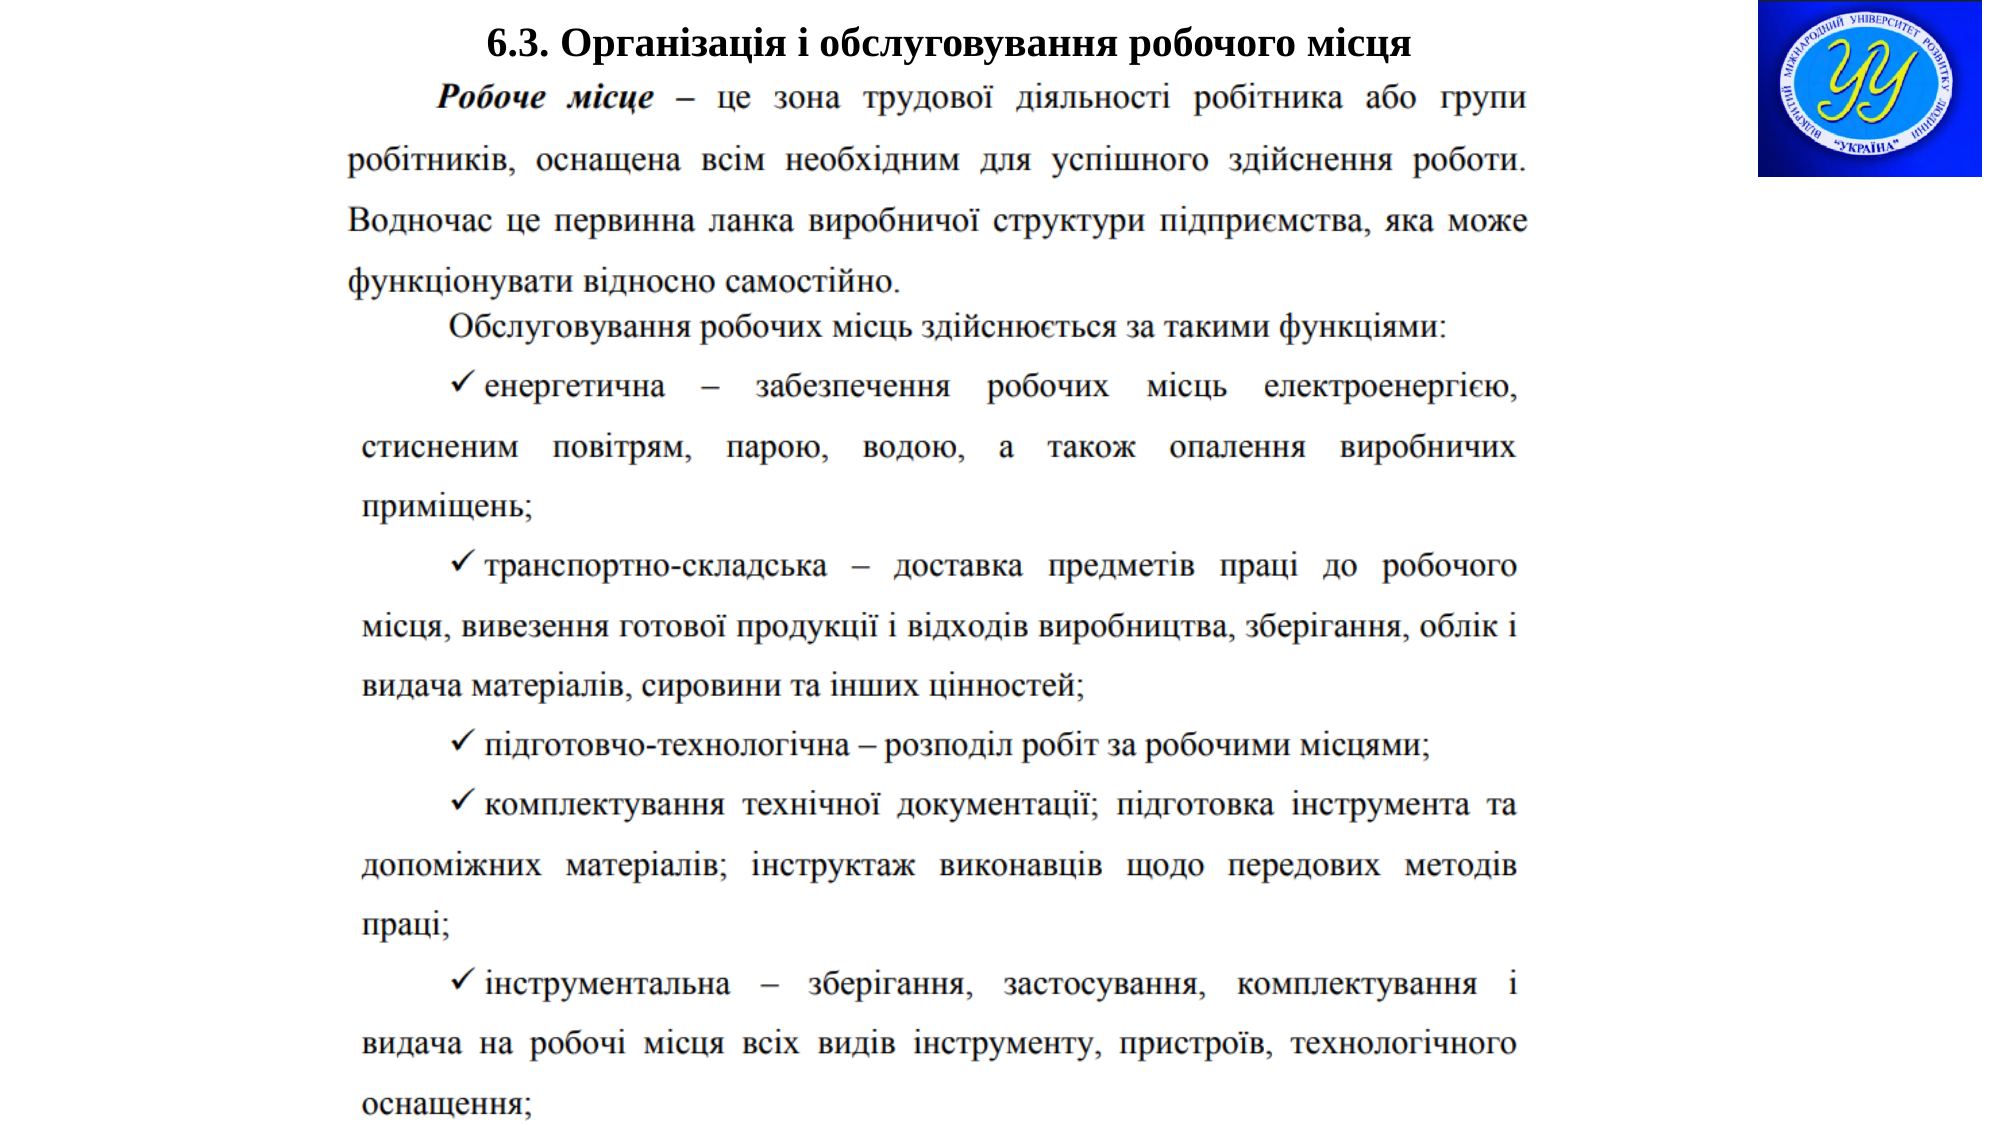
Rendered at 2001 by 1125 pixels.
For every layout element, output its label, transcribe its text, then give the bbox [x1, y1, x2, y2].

text_box 6.3. Організація і обслуговування робочого місця [471, 6, 1472, 72]
picture [304, 72, 1572, 1125]
picture [1758, 0, 1982, 177]
